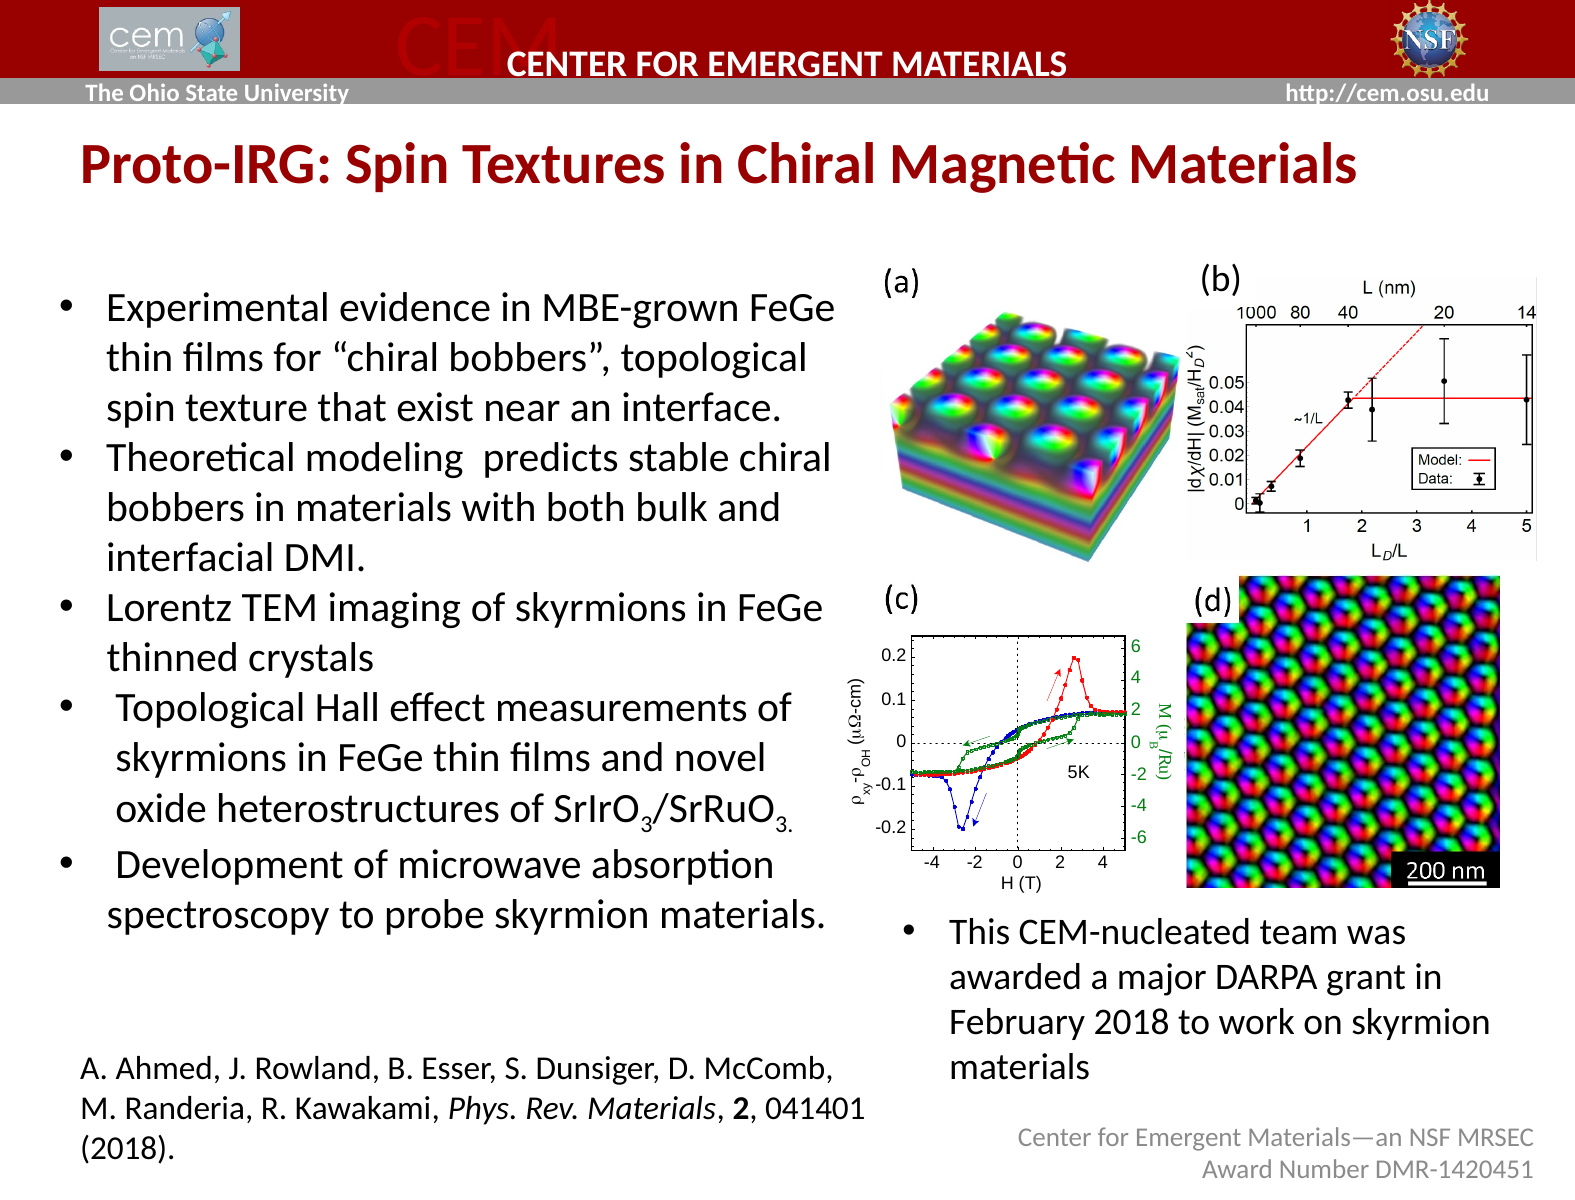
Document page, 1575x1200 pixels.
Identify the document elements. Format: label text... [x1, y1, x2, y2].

text_box Experimental evidence in MBE-grown FeGe thin films for “chiral bobbers”, topological spin texture that exist near an interface. Theoretical modeling predicts stable chiral bobbers in materials with both bulk and interfacial DMI. Lorentz TEM imaging of skyrmions in FeGe thinned crystals Topological Hall effect measurements of skyrmions in FeGe thin films and novel oxide heterostructures of SrIrO3/SrRuO3. Development of microwave absorption spectroscopy to probe skyrmion materials. [44, 691, 870, 945]
text_box Experimental evidence in MBE-grown FeGe thin films for “chiral bobbers”, topological spin texture that exist near an interface. Theoretical modeling predicts stable chiral bobbers in materials with both bulk and interfacial DMI. Lorentz TEM imaging of skyrmions in FeGe thinned crystals Topological Hall effect measurements of skyrmions in FeGe thin films and novel oxide heterostructures of SrIrO3/SrRuO3. Development of microwave absorption spectroscopy to probe skyrmion materials. [44, 272, 831, 624]
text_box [836, 246, 1537, 902]
text_box Proto-IRG: Spin Textures in Chiral Magnetic Materials [65, 117, 1422, 203]
text_box [39, 624, 831, 691]
picture [99, 7, 240, 71]
picture [1389, 0, 1469, 78]
text_box A. Ahmed, J. Rowland, B. Esser, S. Dunsiger, D. McComb, M. Randeria, R. Kawakami, Phys. Rev. Materials, 2, 041401 (2018). [65, 1038, 888, 1174]
footer Center for Emergent Materials—an NSF MRSEC Award Number DMR-1420451 [939, 1119, 1550, 1184]
text_box This CEM-nucleated team was awarded a major DARPA grant in February 2018 to work on skyrmion materials [887, 910, 1538, 1095]
